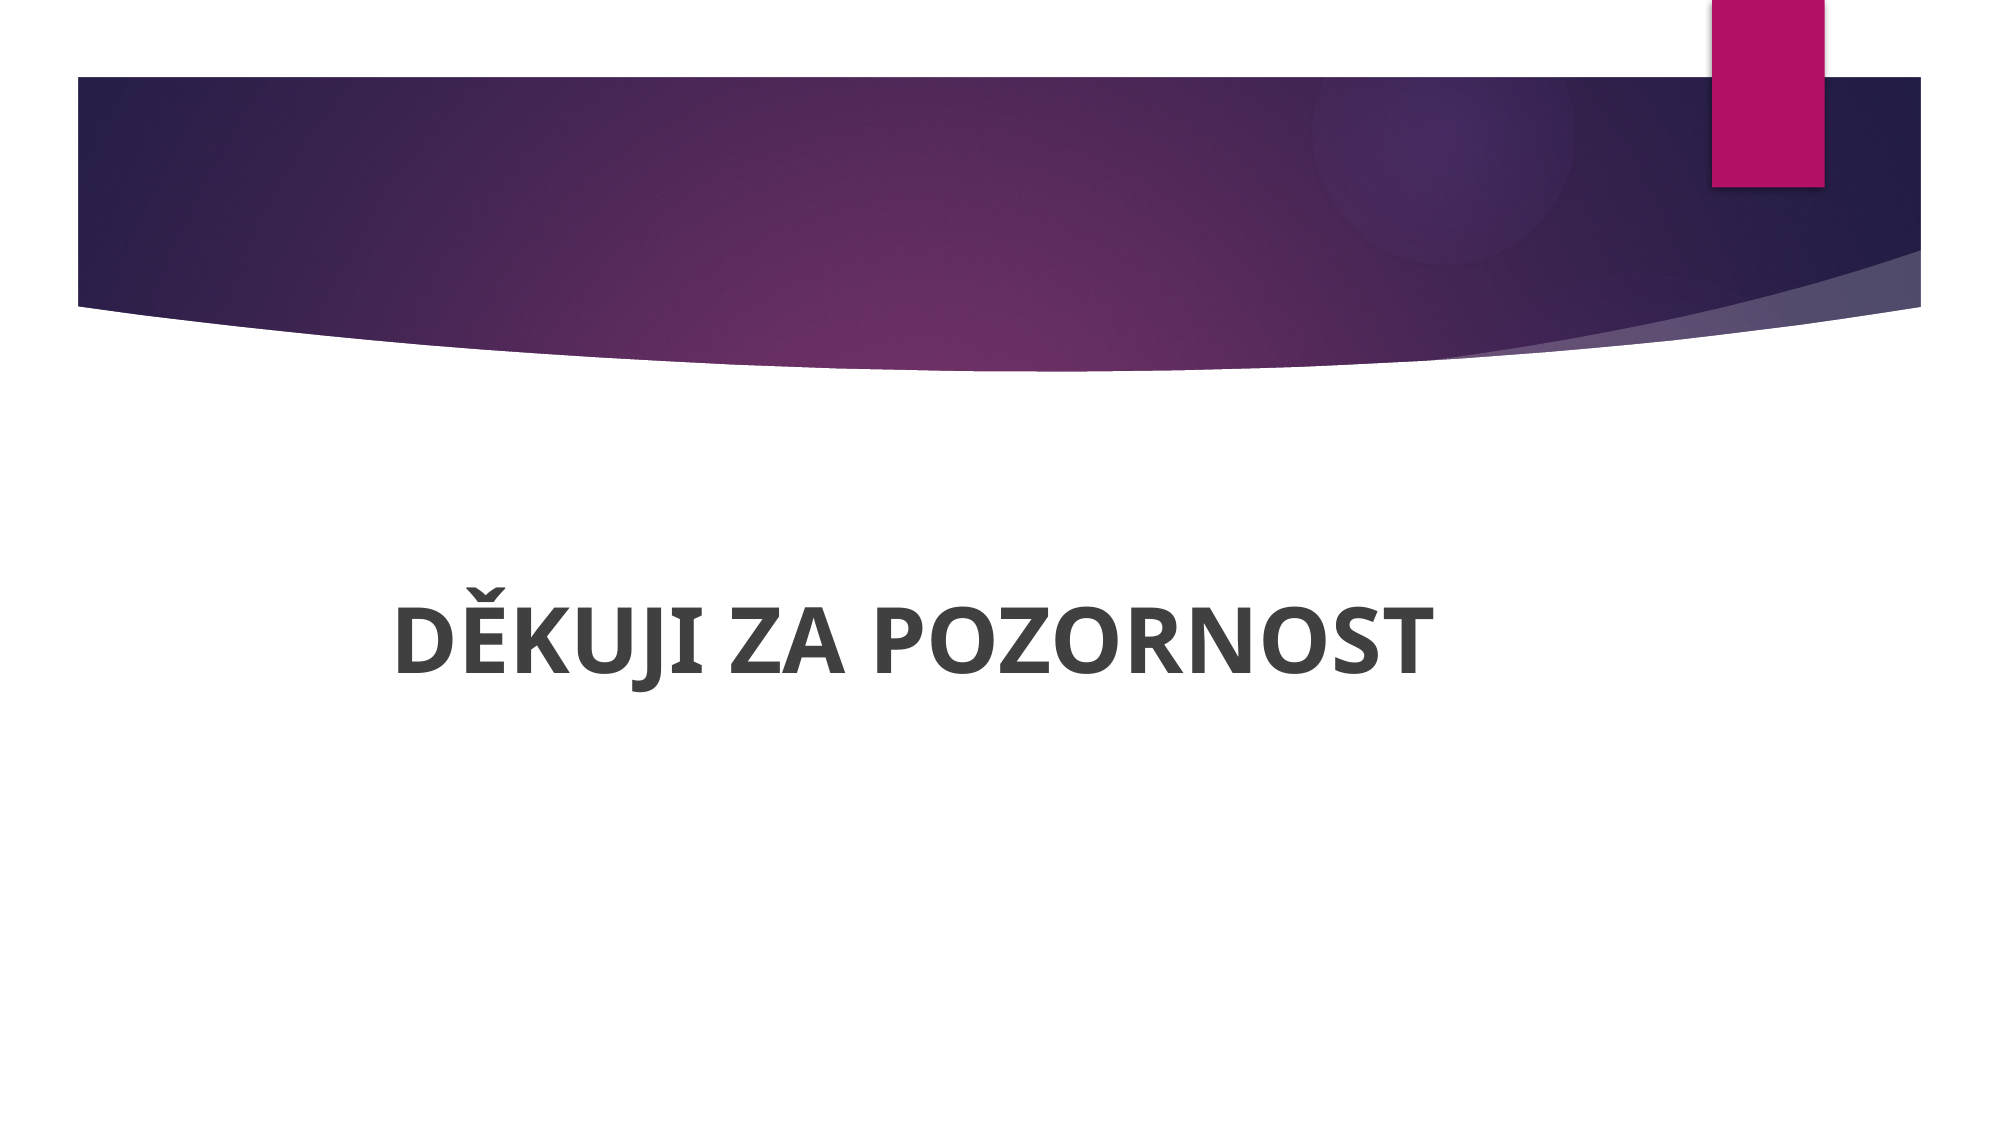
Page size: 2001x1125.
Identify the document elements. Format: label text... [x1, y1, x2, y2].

list DĚKUJI ZA POZORNOST [189, 574, 1638, 988]
